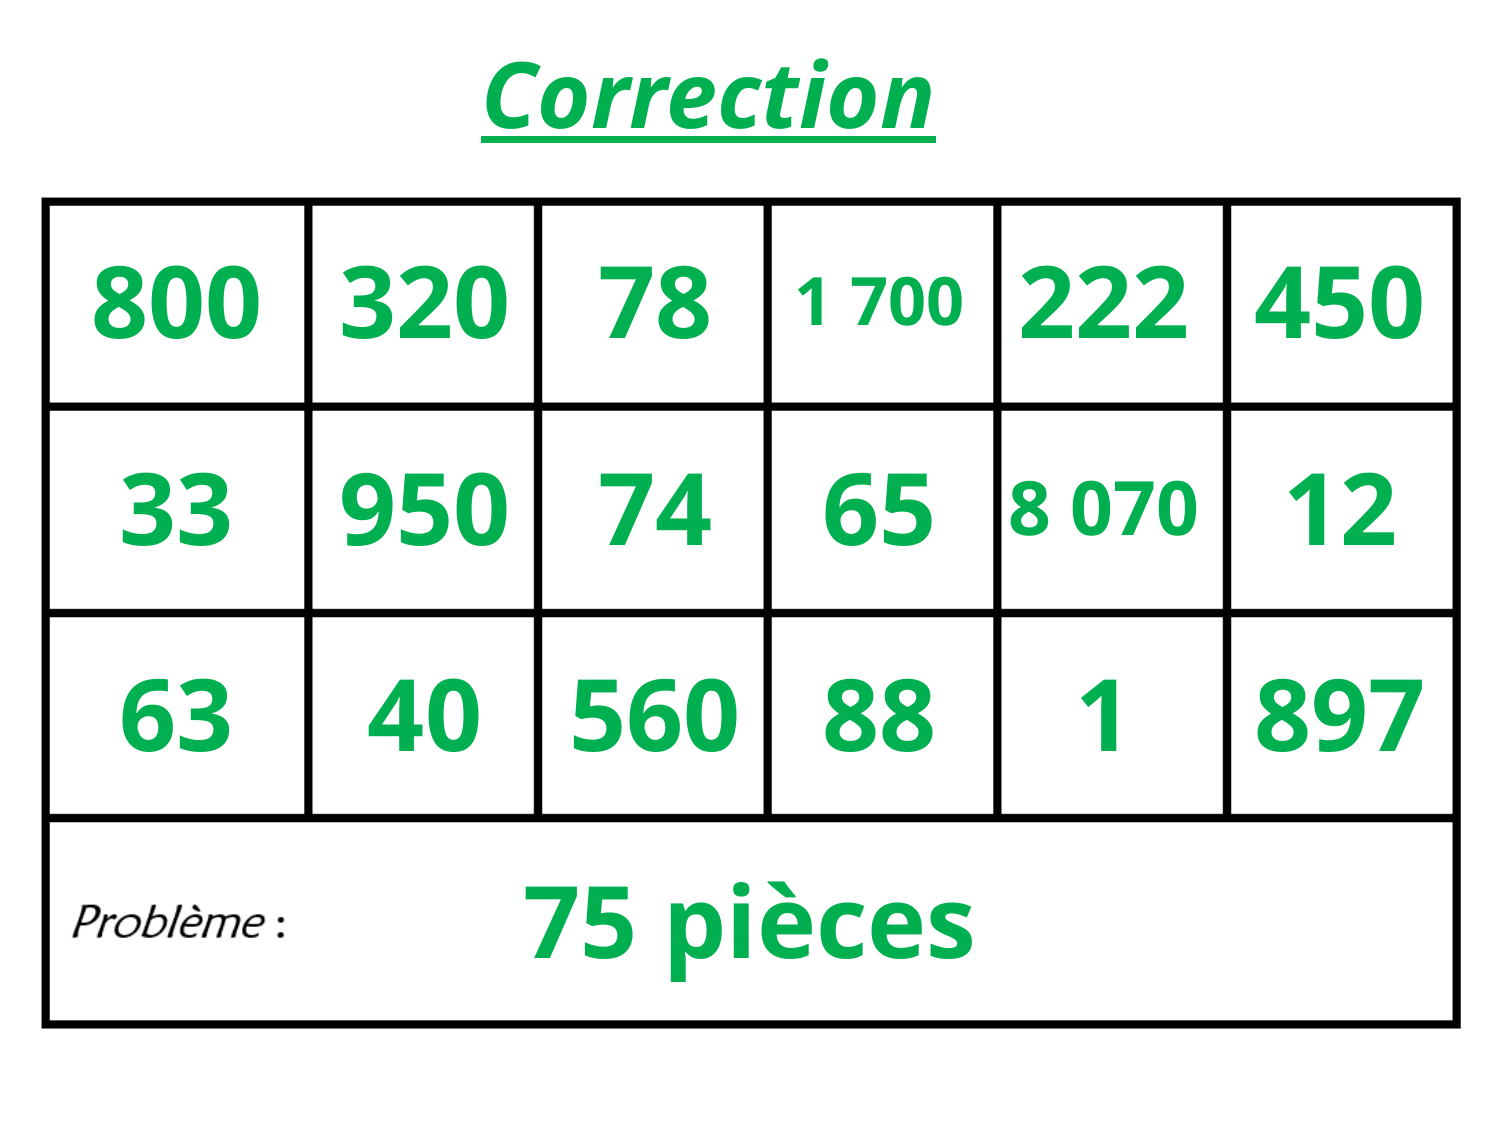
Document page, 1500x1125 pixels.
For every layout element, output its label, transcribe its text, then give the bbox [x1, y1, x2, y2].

picture [17, 184, 1483, 1037]
title Correction [466, 0, 993, 182]
